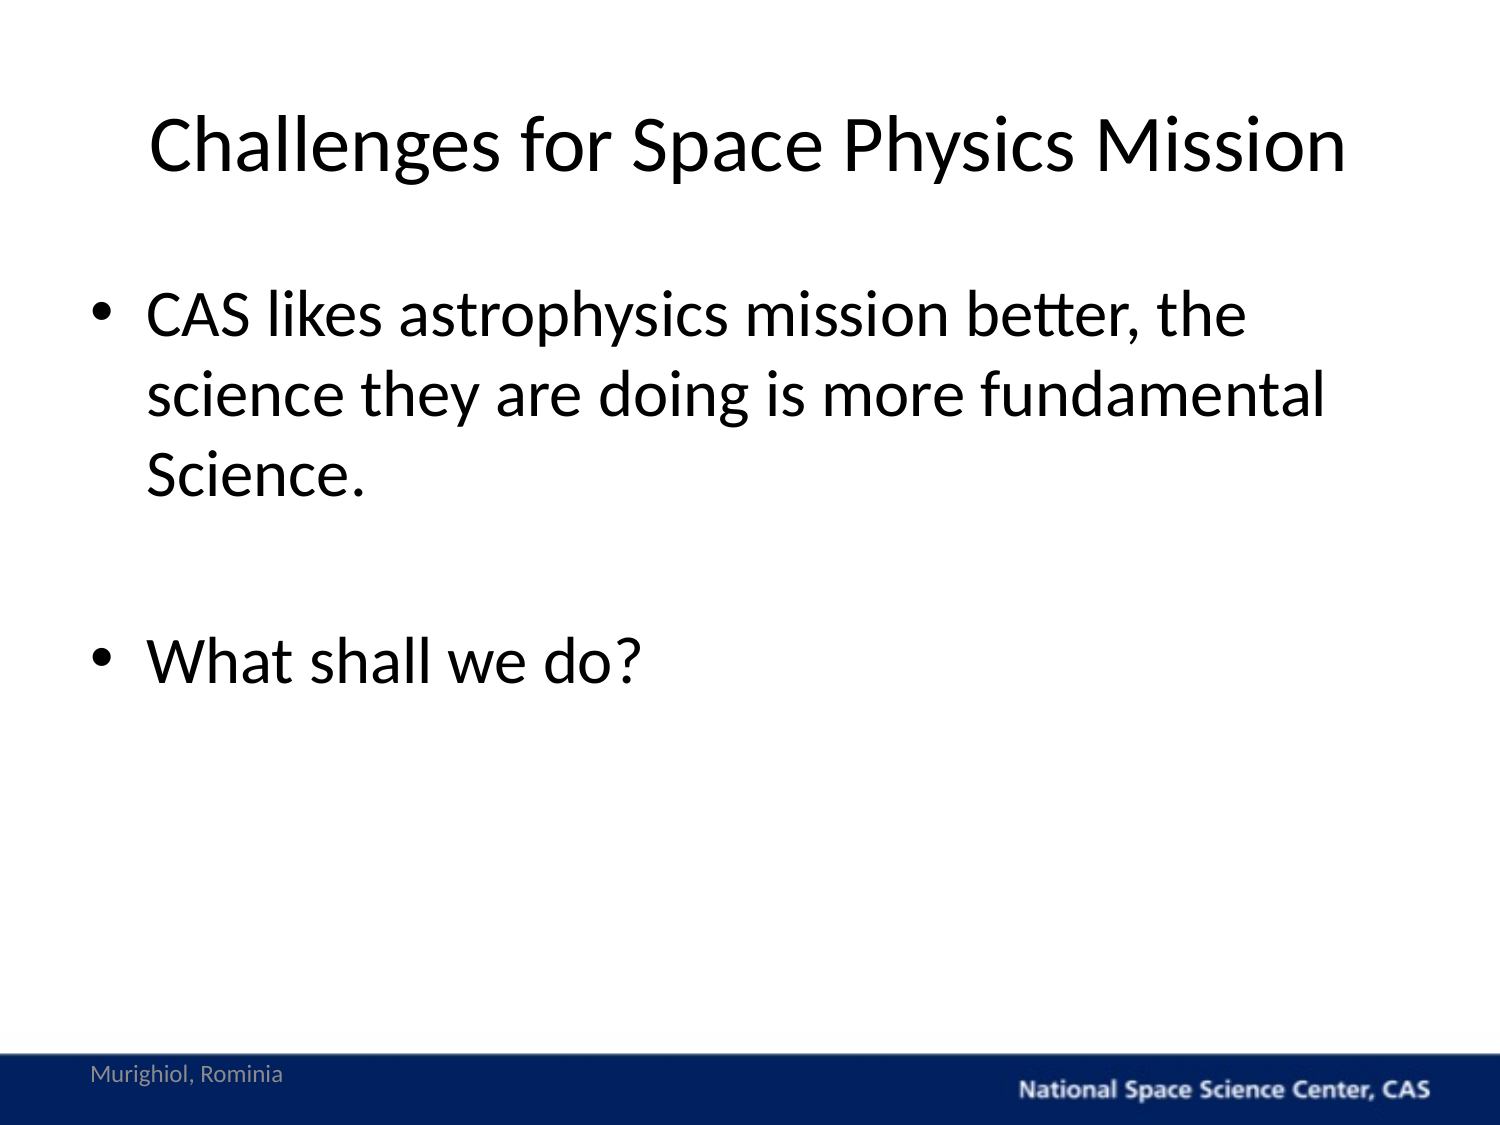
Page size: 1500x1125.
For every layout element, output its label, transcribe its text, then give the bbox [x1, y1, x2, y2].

picture [0, 0, 1500, 1125]
slide_number Murighiol, Rominia [75, 1042, 425, 1103]
list CAS likes astrophysics mission better, the science they are doing is more fundamental Science. What shall we do? [75, 262, 1425, 1005]
title Challenges for Space Physics Mission [75, 45, 1425, 233]
